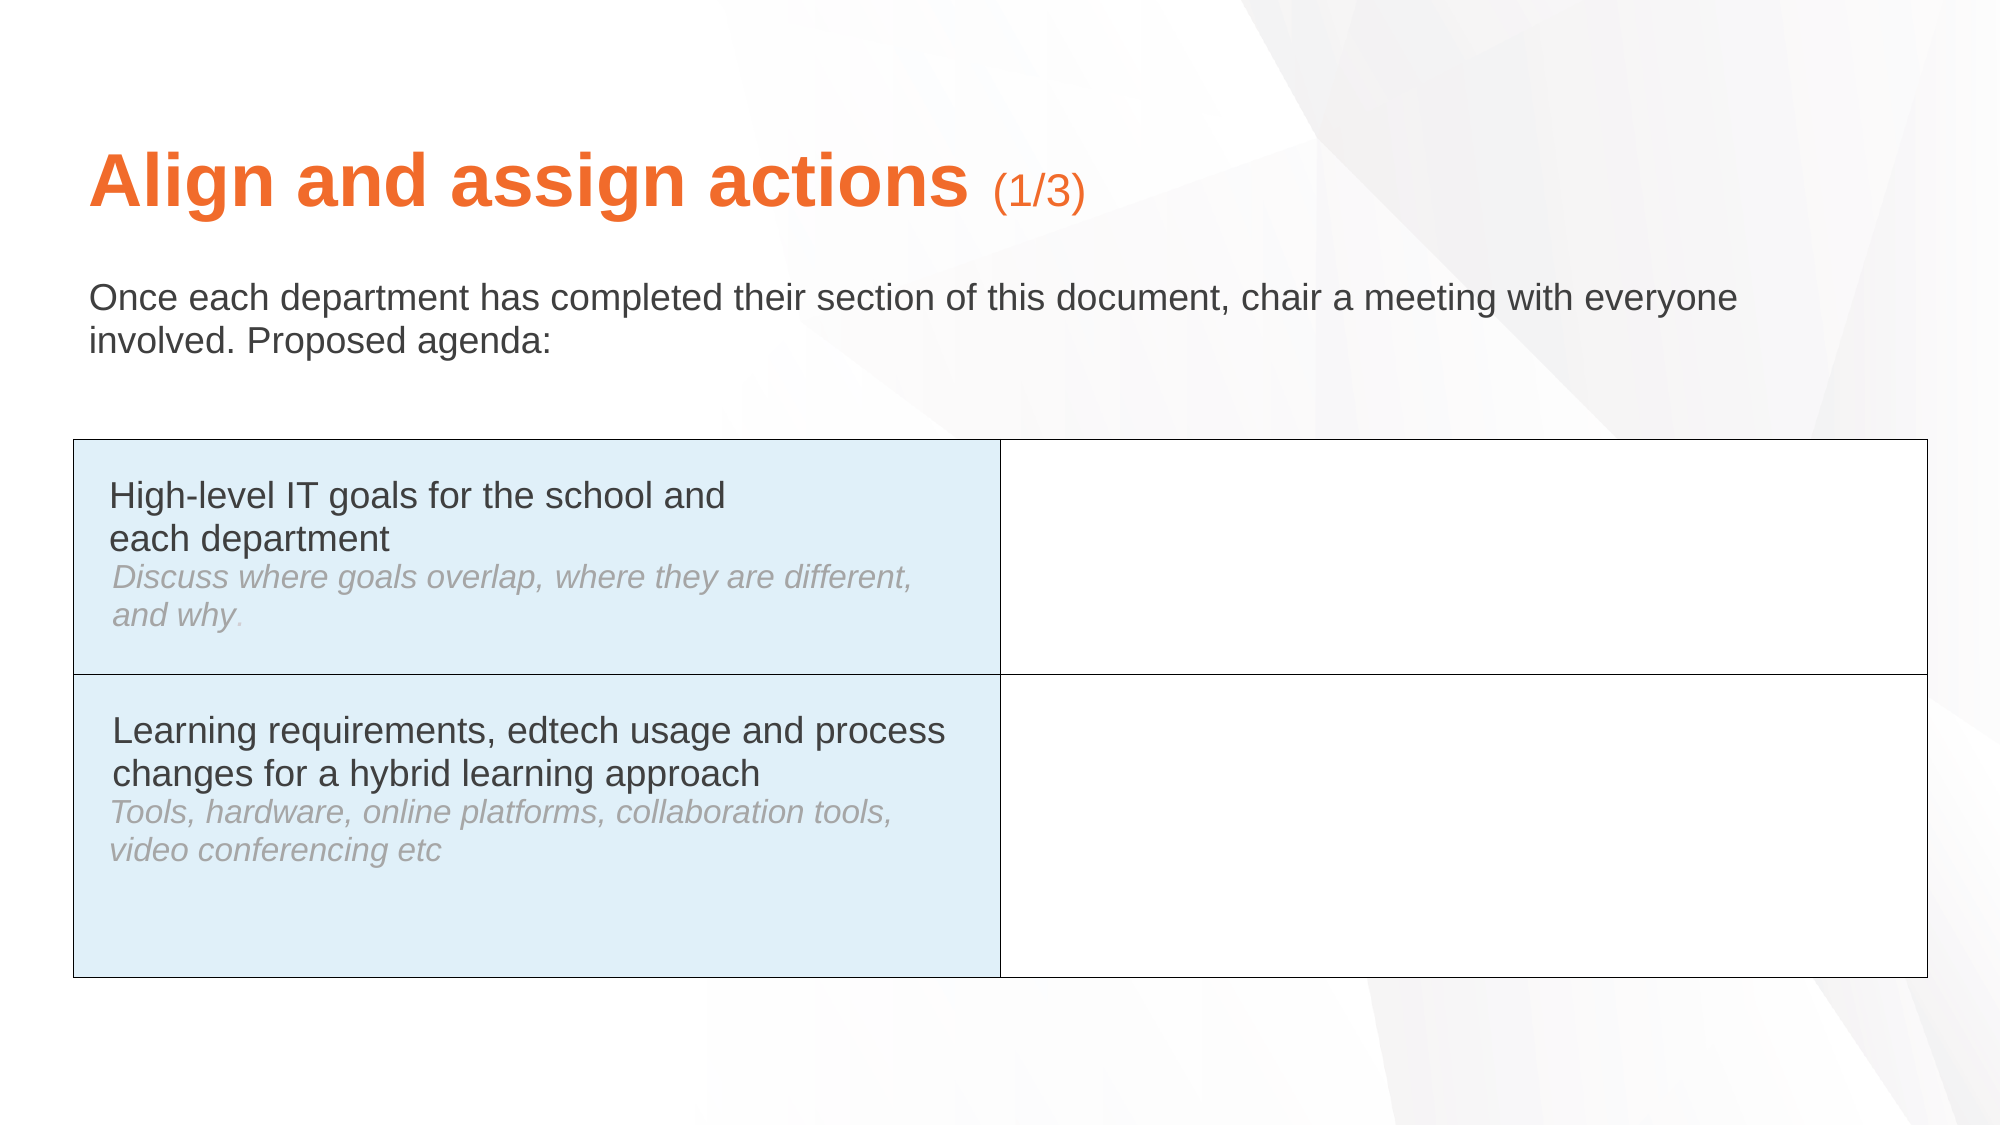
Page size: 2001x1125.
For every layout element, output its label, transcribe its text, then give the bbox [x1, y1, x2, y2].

list Once each department has completed their section of this document, chair a meeting with everyone involved. Proposed agenda: [73, 268, 1799, 366]
title Align and assign actions (1/3) [73, 73, 1799, 268]
table_cell Learning requirements, edtech usage and process changes for a hybrid learning approach Tools, hardware, online platforms, collaboration tools, video conferencing etc [74, 675, 1000, 977]
table_header High-level IT goals for the school and each department Discuss where goals overlap, where they are different, and why. [74, 440, 1000, 674]
table_header [1001, 440, 1927, 674]
table_cell [1001, 675, 1927, 977]
picture [0, 0, 2000, 1125]
